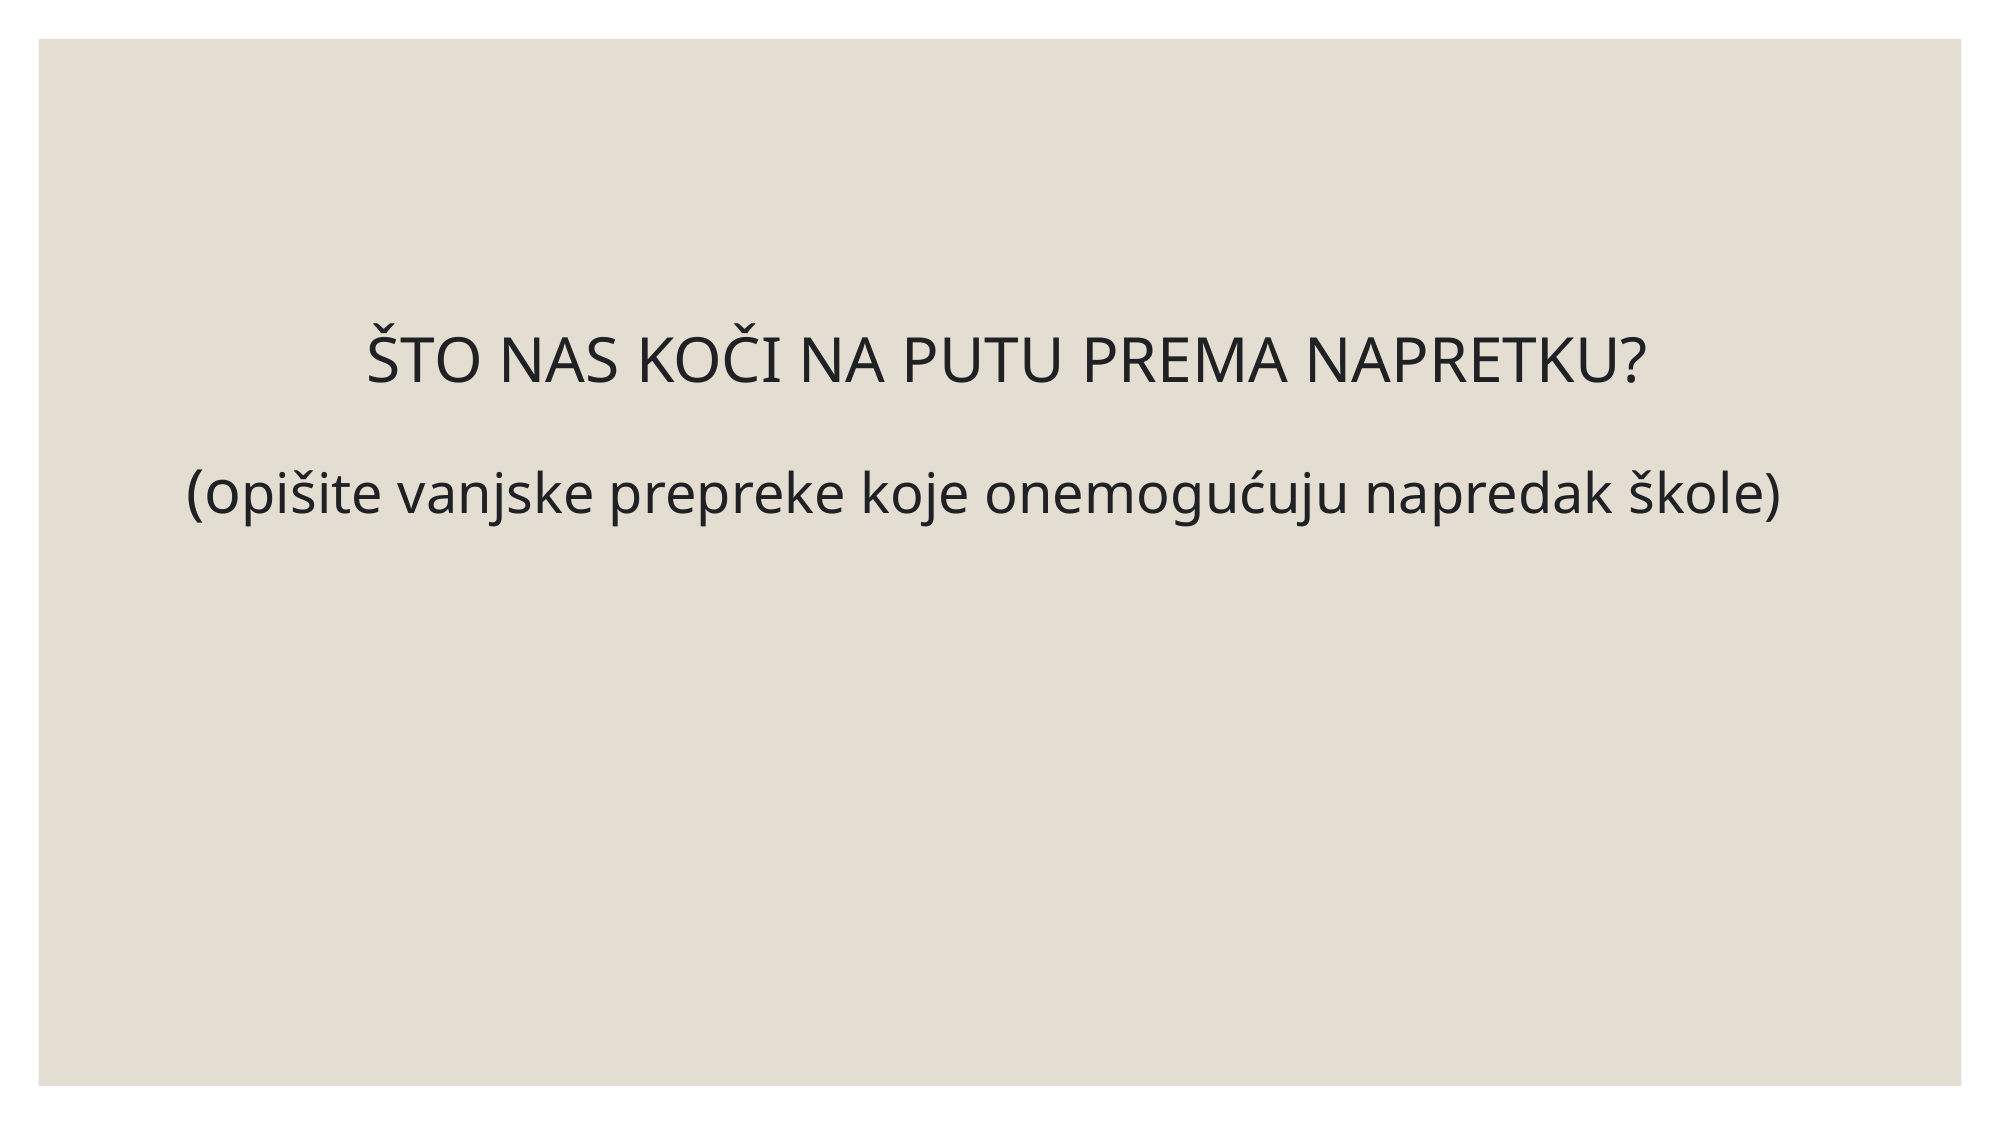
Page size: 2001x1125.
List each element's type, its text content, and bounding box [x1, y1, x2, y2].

title ŠTO NAS KOČI NA PUTU PREMA NAPRETKU? (opišite vanjske prepreke koje onemogućuju napredak škole) [137, 319, 1863, 537]
